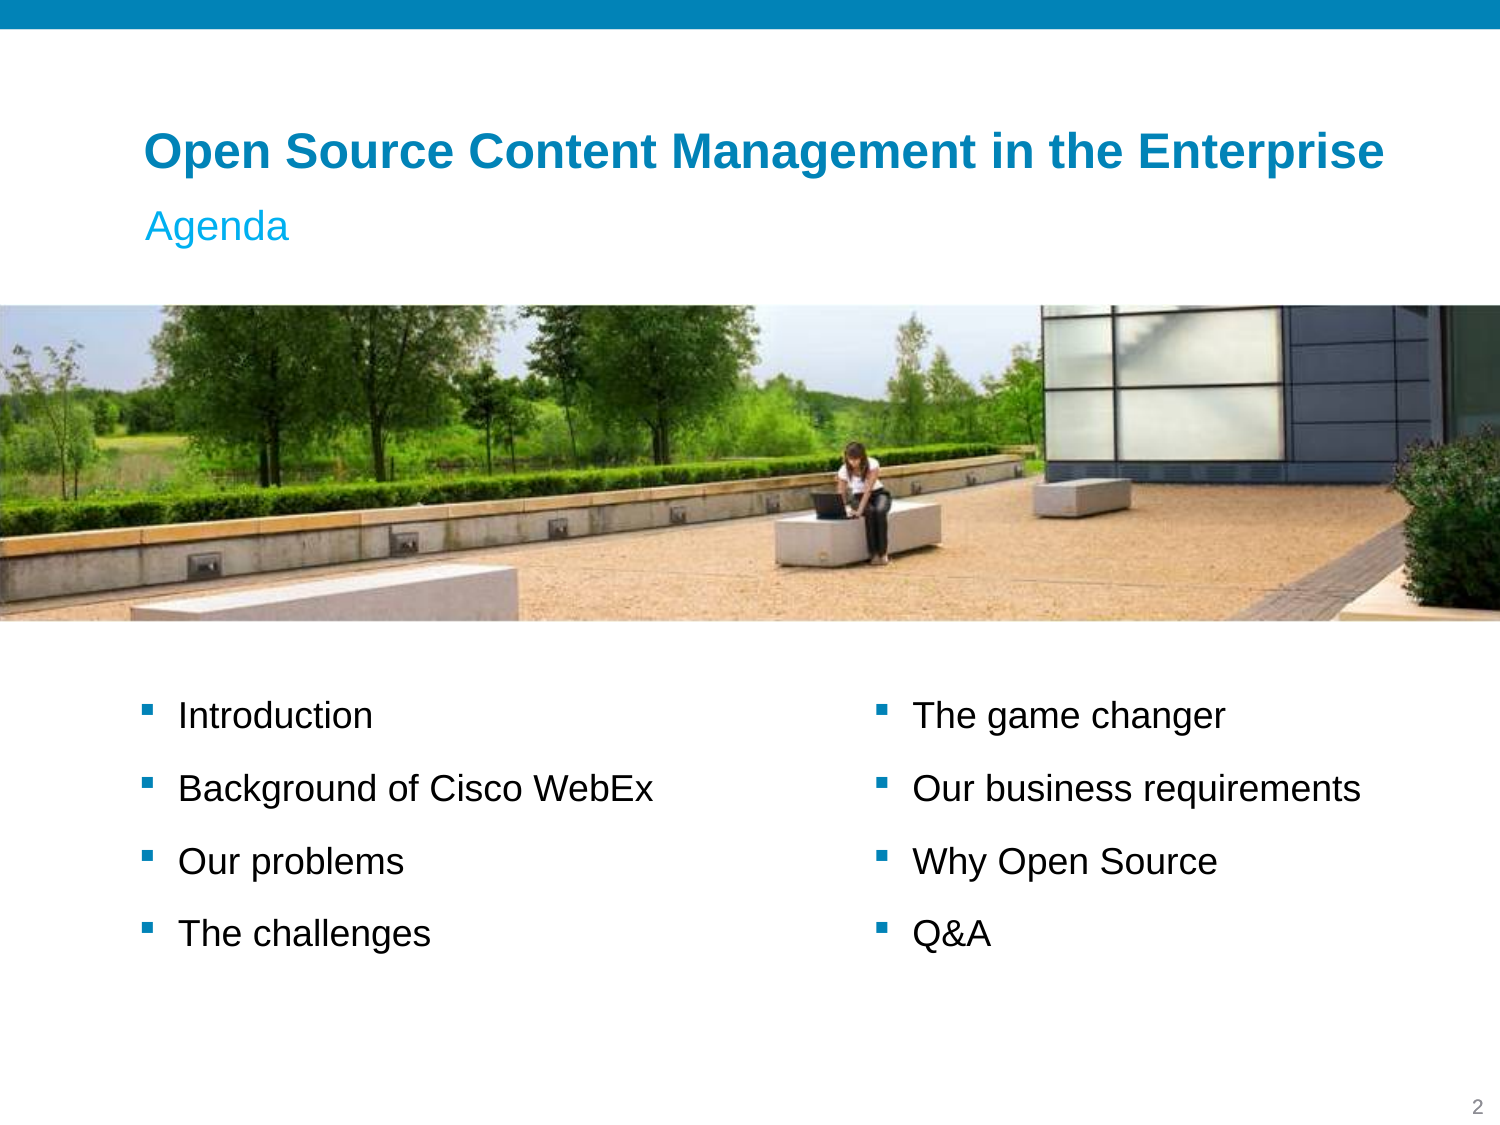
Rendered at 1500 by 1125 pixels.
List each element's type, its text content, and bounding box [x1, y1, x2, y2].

title Open Source Content Management in the Enterprise [130, 50, 1431, 187]
text_box The game changer Our business requirements Why Open Source Q&A [858, 687, 1422, 1036]
picture [0, 304, 1500, 623]
list Agenda [130, 194, 1350, 258]
list Introduction Background of Cisco WebEx Our problems The challenges [123, 687, 686, 1036]
